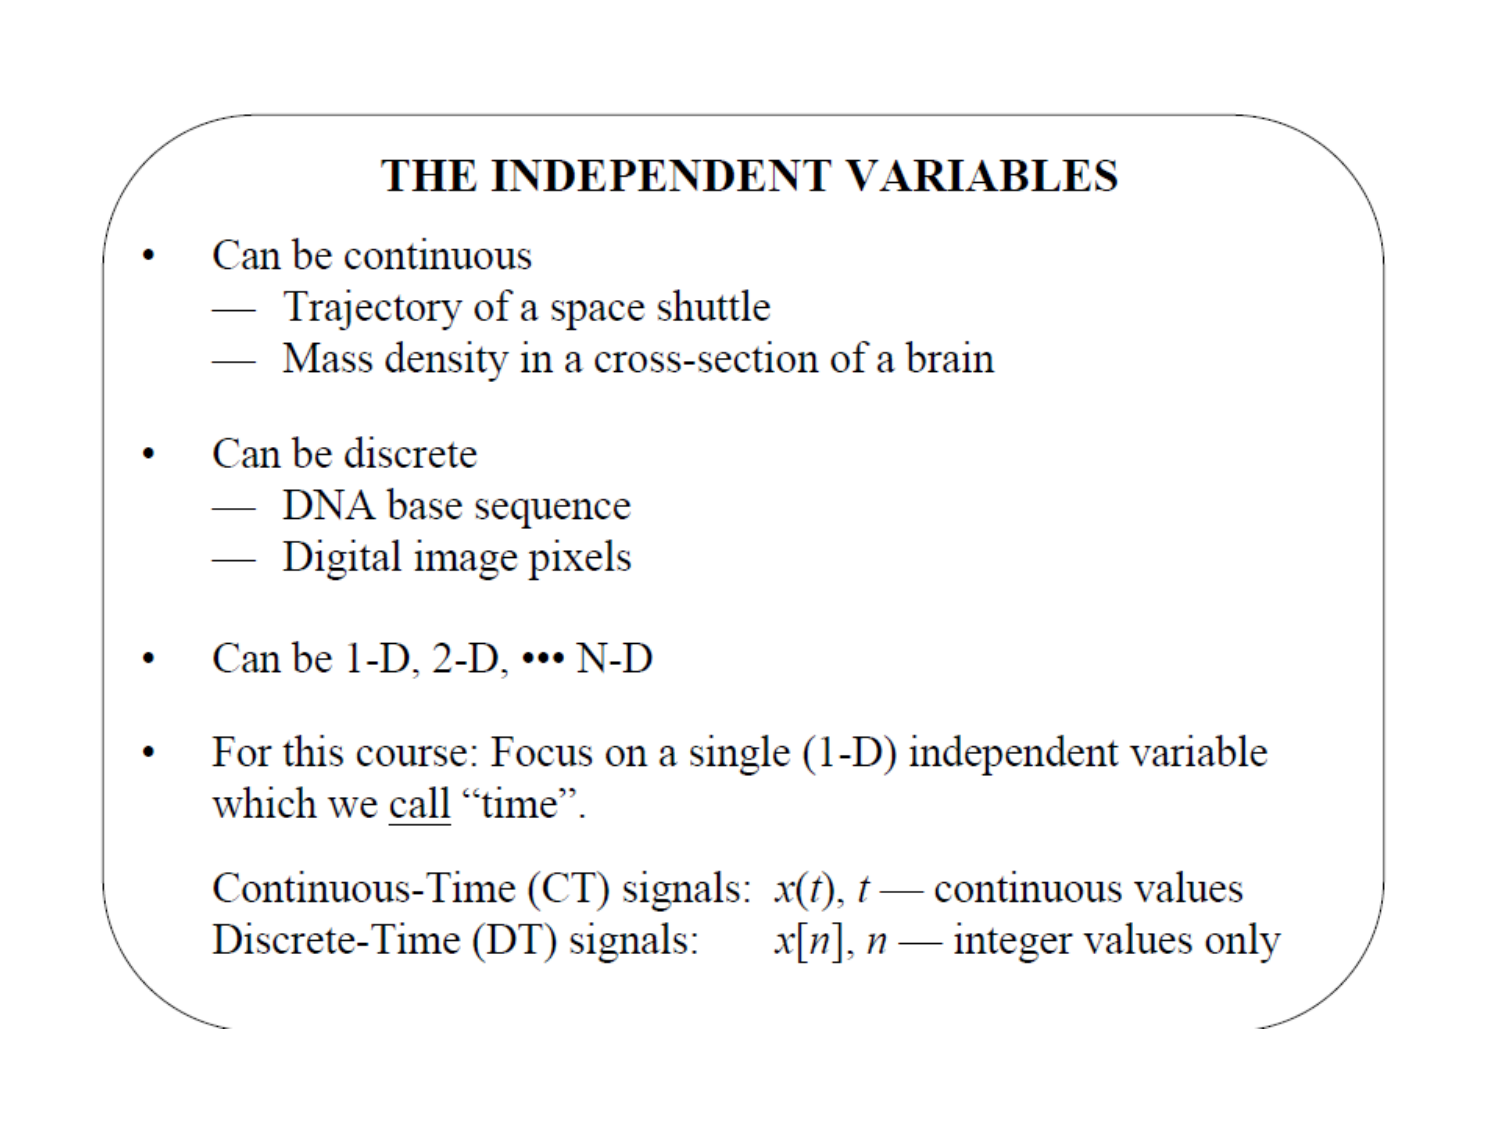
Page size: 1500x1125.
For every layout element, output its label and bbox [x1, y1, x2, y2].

list [70, 95, 1430, 1030]
